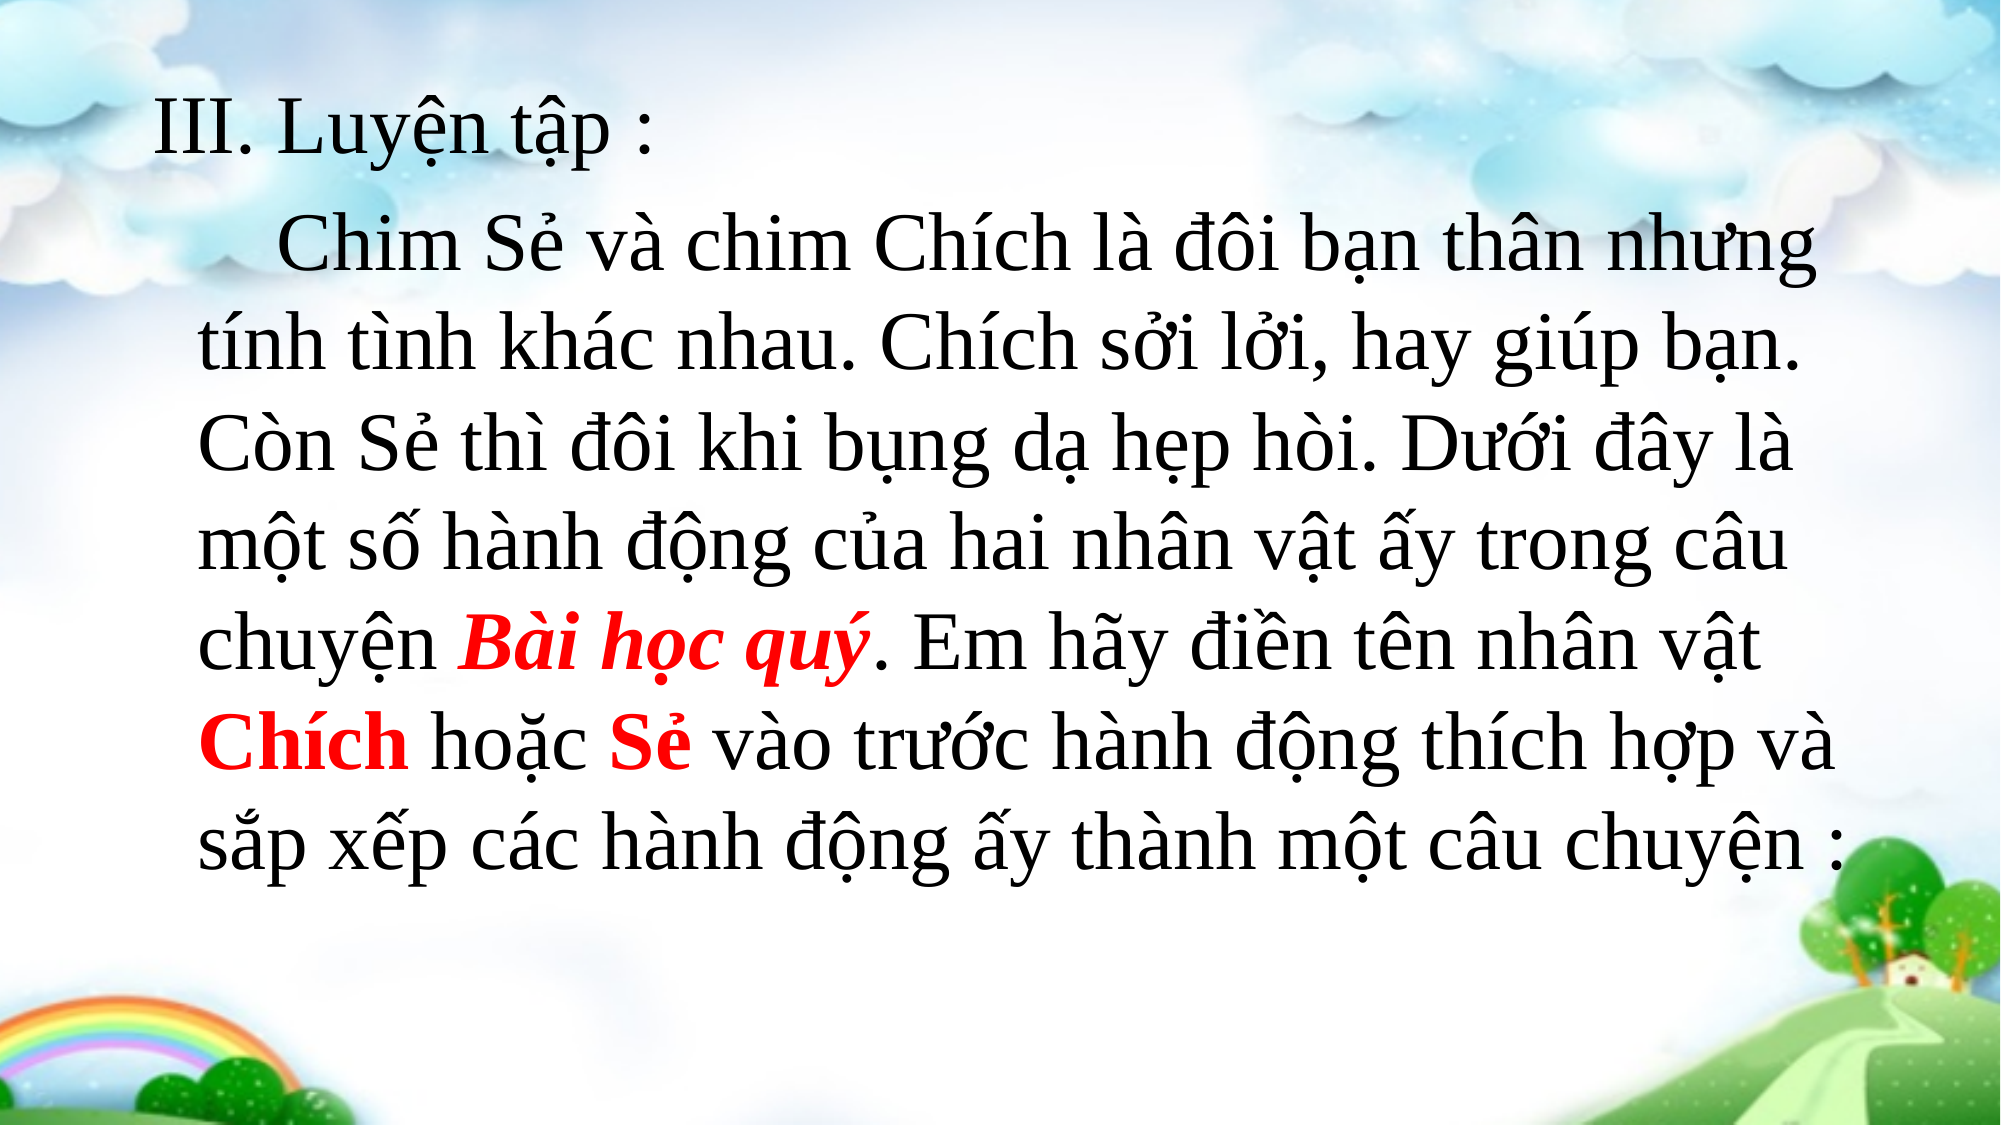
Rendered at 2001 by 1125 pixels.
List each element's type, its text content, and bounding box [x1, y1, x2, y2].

picture [0, 0, 2001, 1125]
list III. Luyện tập : Chim Sẻ và chim Chích là đôi bạn thân nhưng tính tình khác nhau. Chích sởi lởi, hay giúp bạn. Còn Sẻ thì đôi khi bụng dạ hẹp hòi. Dưới đây là một số hành động của hai nhân vật ấy trong câu chuyện Bài học quý. Em hãy điền tên nhân vật Chích hoặc Sẻ vào trước hành động thích hợp và sắp xếp các hành động ấy thành một câu chuyện : [137, 62, 1888, 1125]
